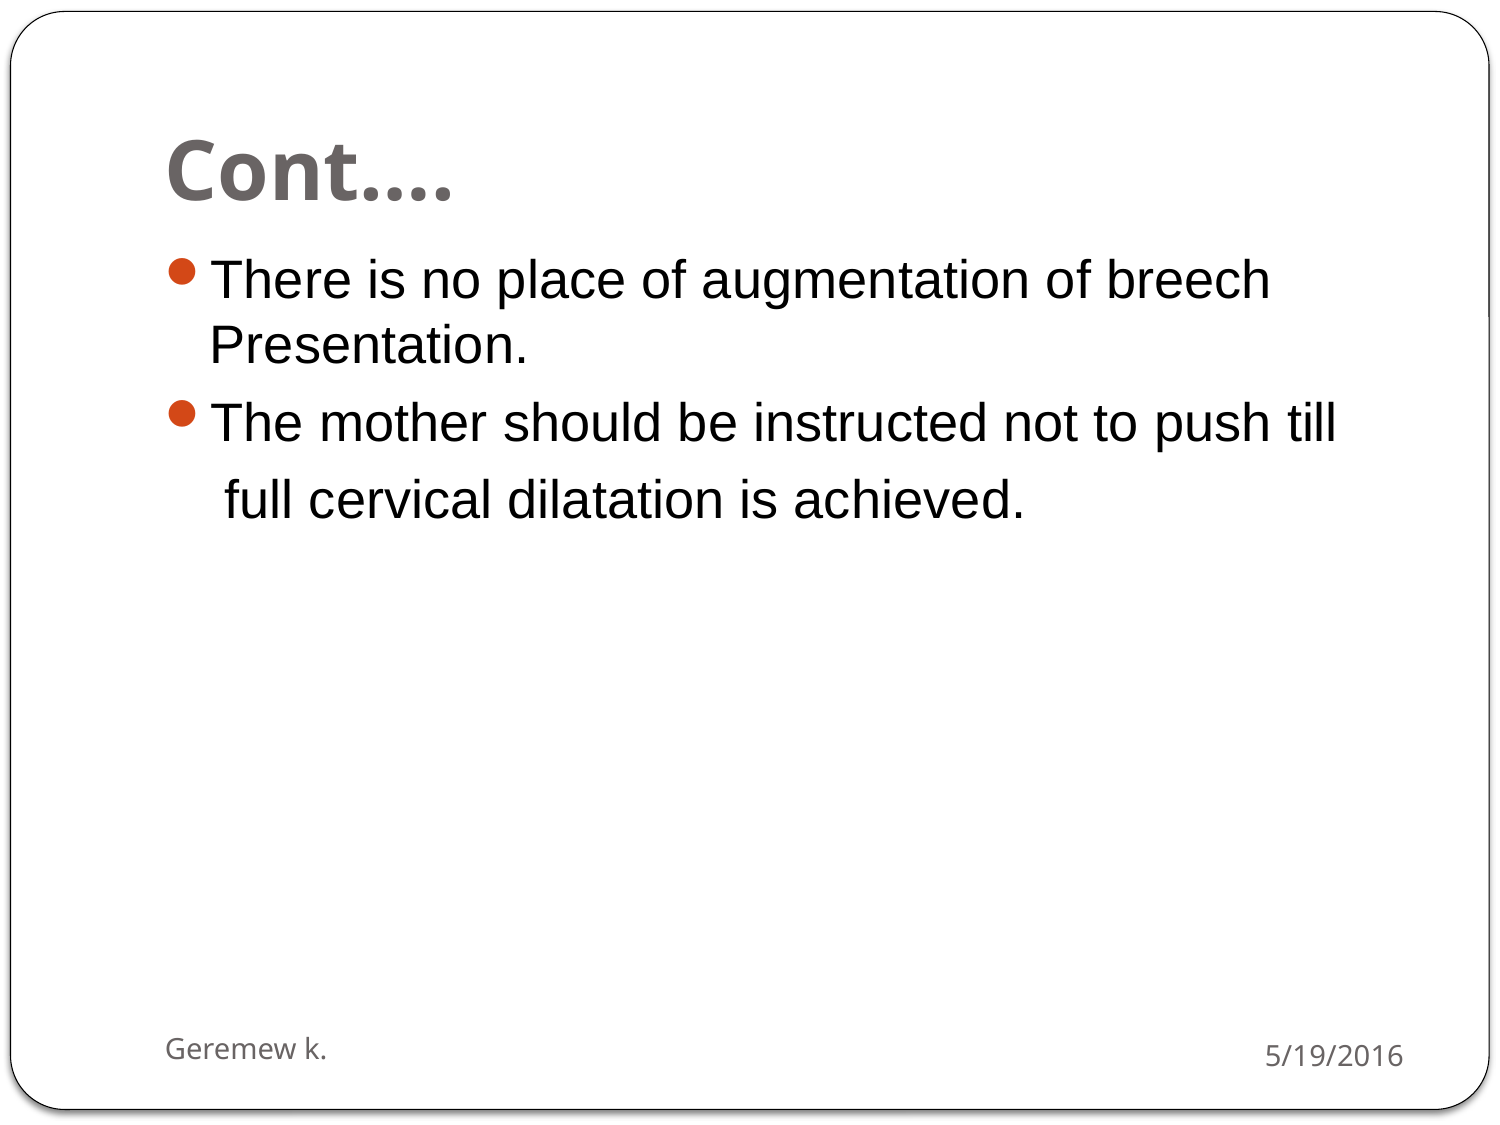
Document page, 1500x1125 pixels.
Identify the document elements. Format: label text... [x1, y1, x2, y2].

list There is no place of augmentation of breech Presentation. The mother should be instructed not to push till full cervical dilatation is achieved. [150, 237, 1425, 988]
footer Geremew k. [150, 1012, 800, 1088]
title Cont…. [150, 45, 1425, 233]
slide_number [1012, 1015, 1419, 1094]
